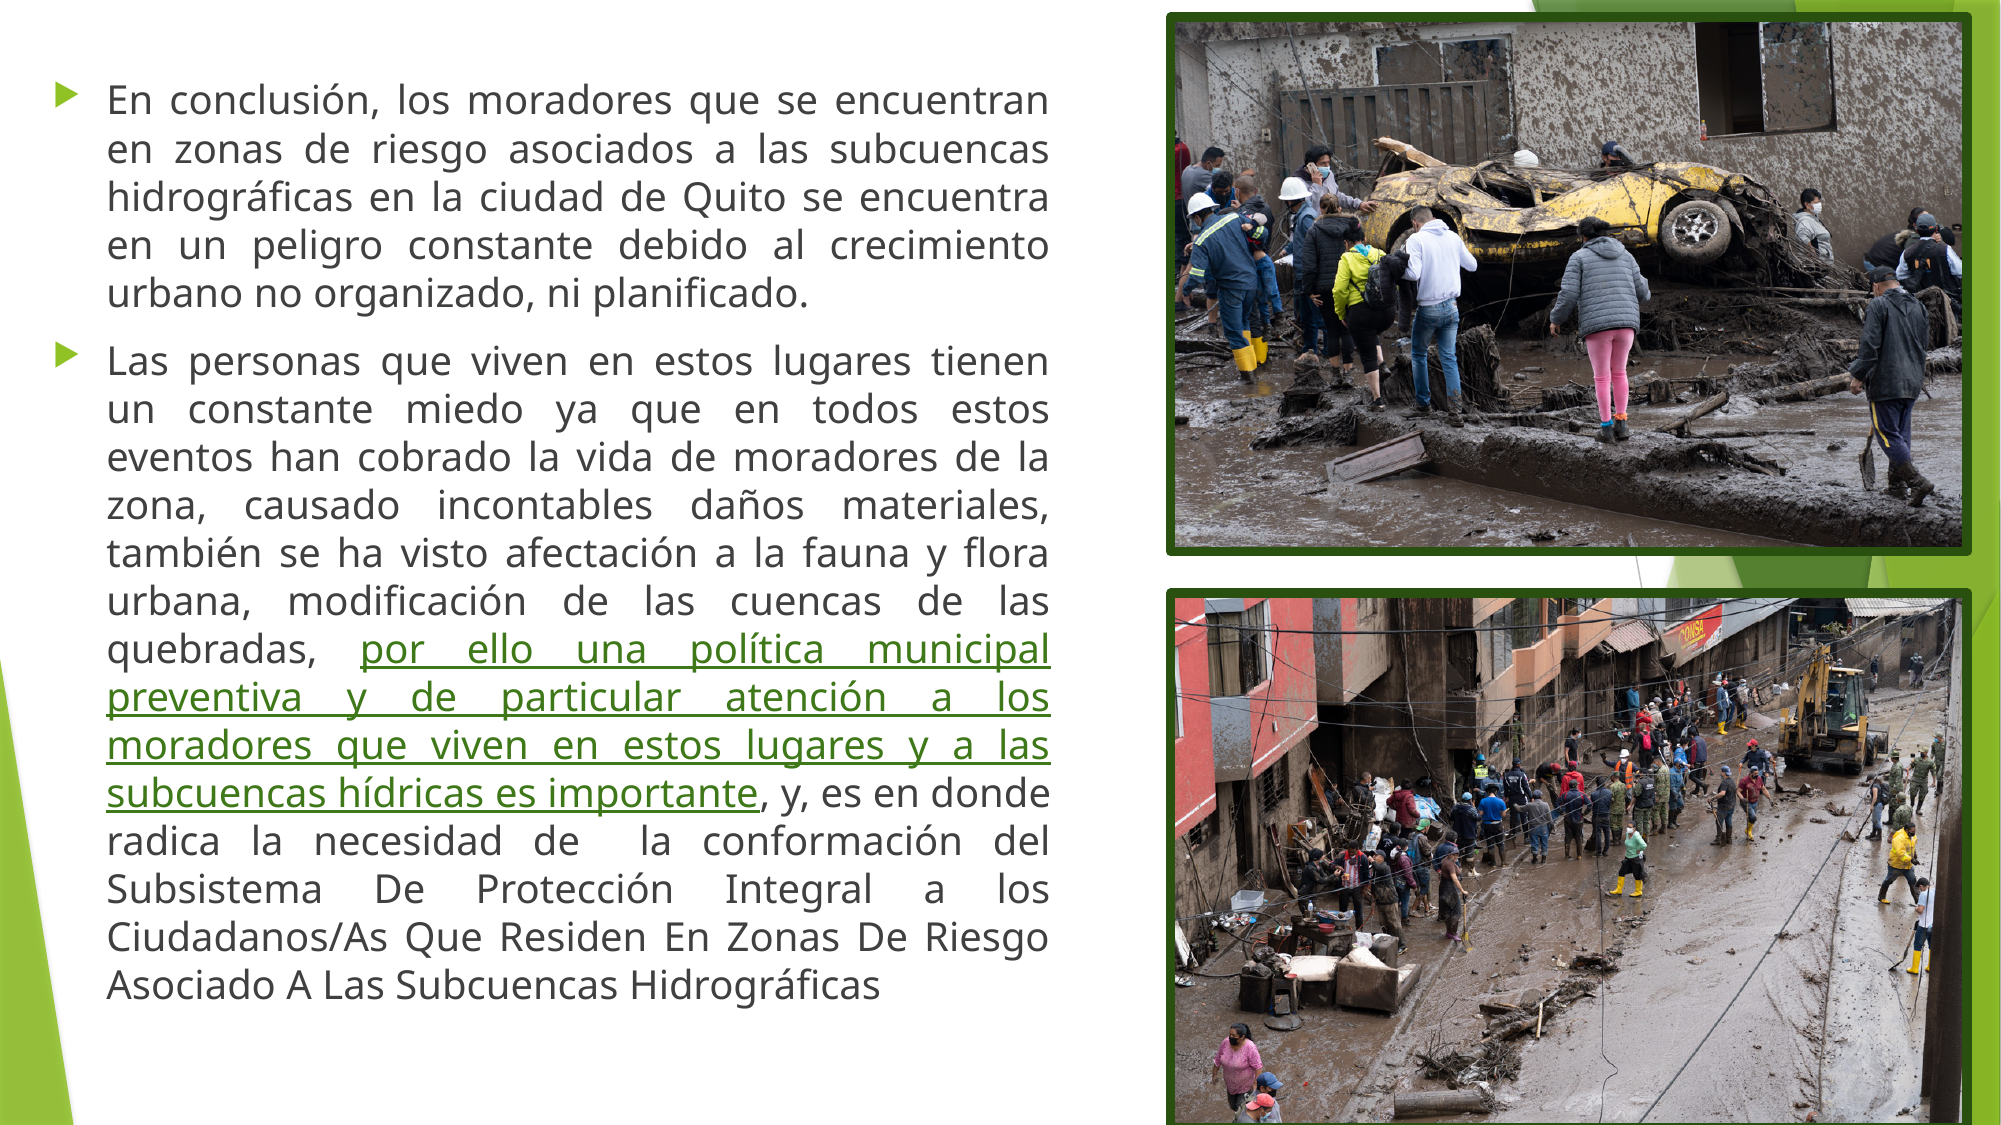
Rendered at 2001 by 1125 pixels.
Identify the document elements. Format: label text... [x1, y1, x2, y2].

list En conclusión, los moradores que se encuentran en zonas de riesgo asociados a las subcuencas hidrográficas en la ciudad de Quito se encuentra en un peligro constante debido al crecimiento urbano no organizado, ni planificado. Las personas que viven en estos lugares tienen un constante miedo ya que en todos estos eventos han cobrado la vida de moradores de la zona, causado incontables daños materiales, también se ha visto afectación a la fauna y flora urbana, modificación de las cuencas de las quebradas, por ello una política municipal preventiva y de particular atención a los moradores que viven en estos lugares y a las subcuencas hídricas es importante, y, es en donde radica la necesidad de la conformación del Subsistema De Protección Integral a los Ciudadanos/As Que Residen En Zonas De Riesgo Asociado A Las Subcuencas Hidrográficas [37, 67, 1067, 1020]
picture [1174, 597, 1963, 1124]
picture [1174, 21, 1963, 548]
